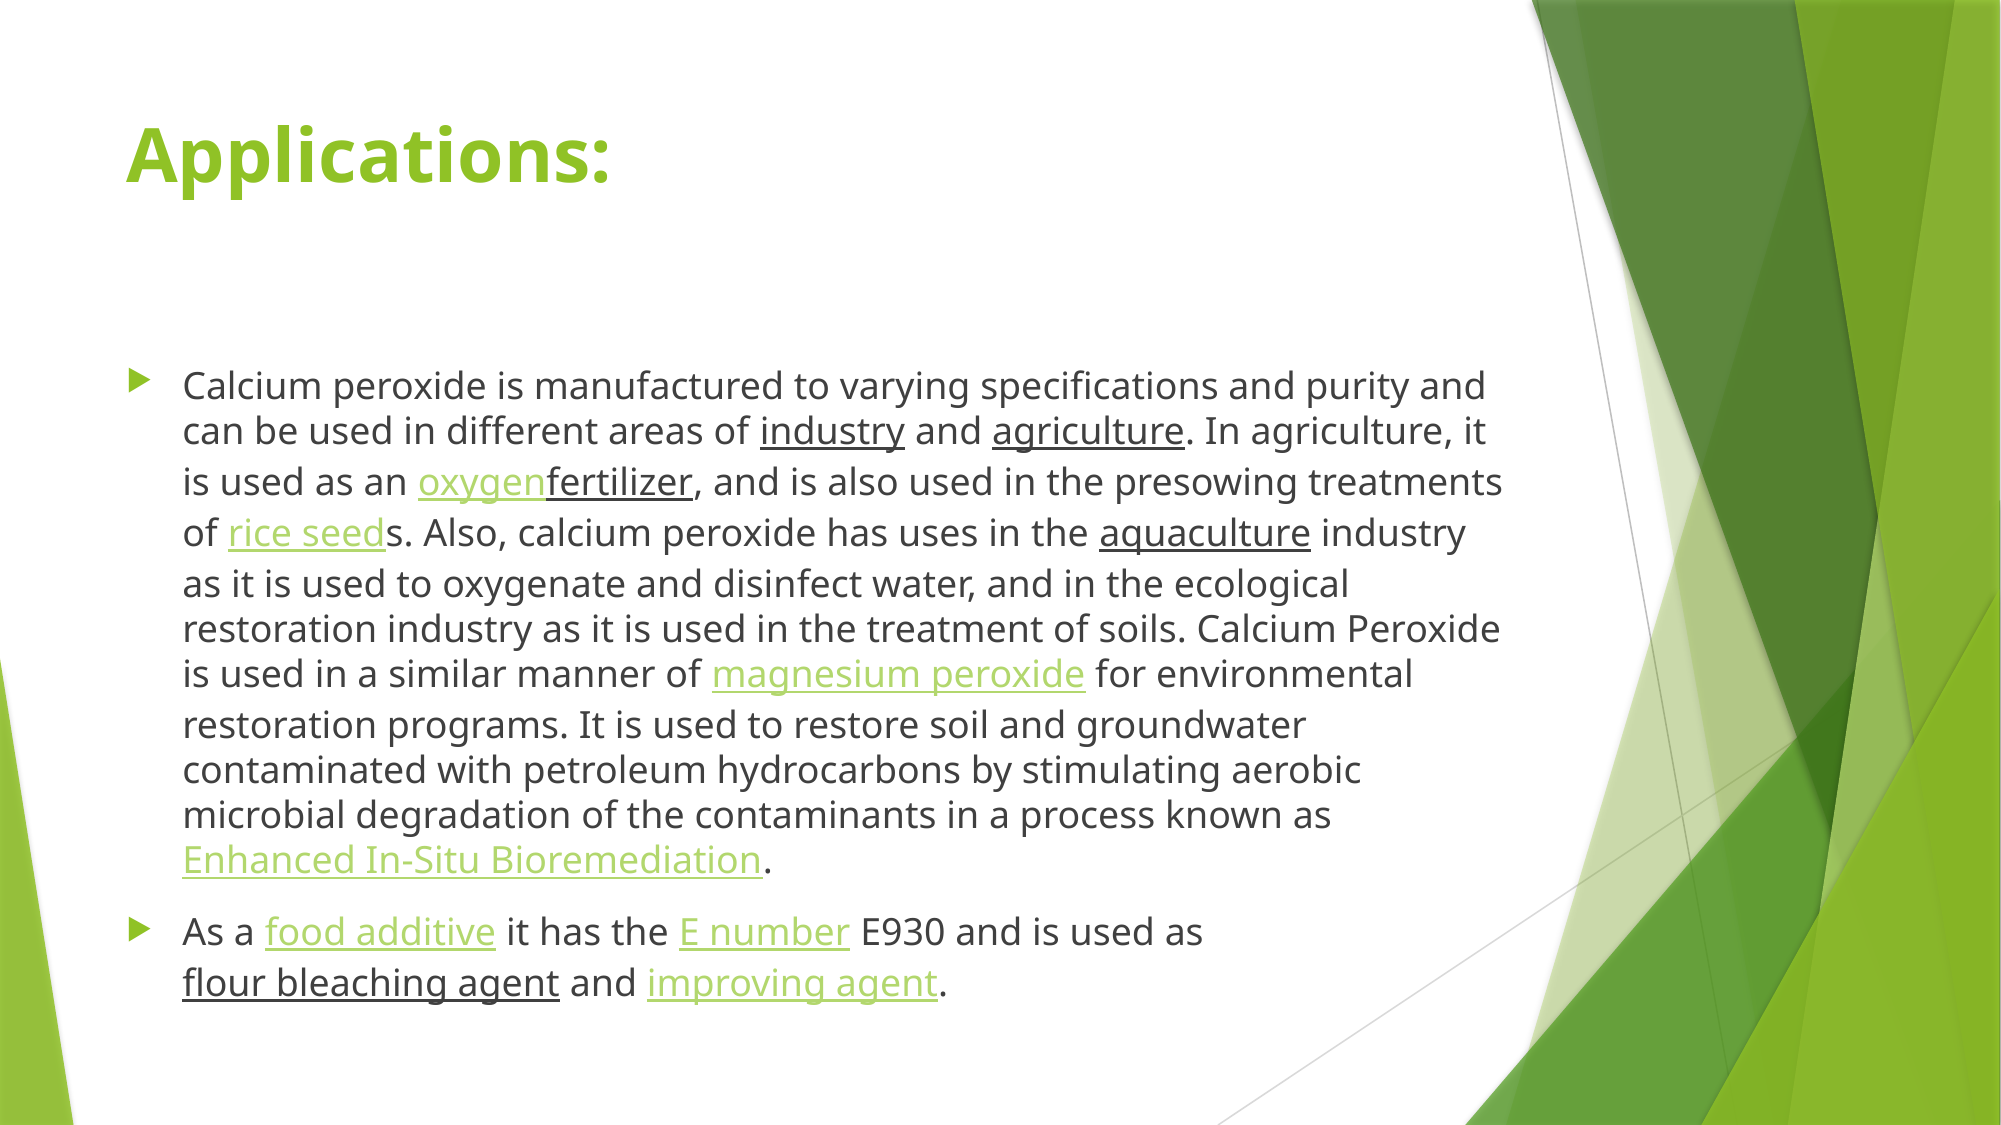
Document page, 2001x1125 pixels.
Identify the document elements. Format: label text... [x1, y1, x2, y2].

list Calcium peroxide is manufactured to varying specifications and purity and can be used in different areas of industry and agriculture. In agriculture, it is used as an oxygenfertilizer, and is also used in the presowing treatments of rice seeds. Also, calcium peroxide has uses in the aquaculture industry as it is used to oxygenate and disinfect water, and in the ecological restoration industry as it is used in the treatment of soils. Calcium Peroxide is used in a similar manner of magnesium peroxide for environmental restoration programs. It is used to restore soil and groundwater contaminated with petroleum hydrocarbons by stimulating aerobic microbial degradation of the contaminants in a process known as Enhanced In-Situ Bioremediation. As a food additive it has the E number E930 and is used as flour bleaching agent and improving agent. [111, 354, 1522, 992]
title Applications: [111, 99, 1522, 317]
